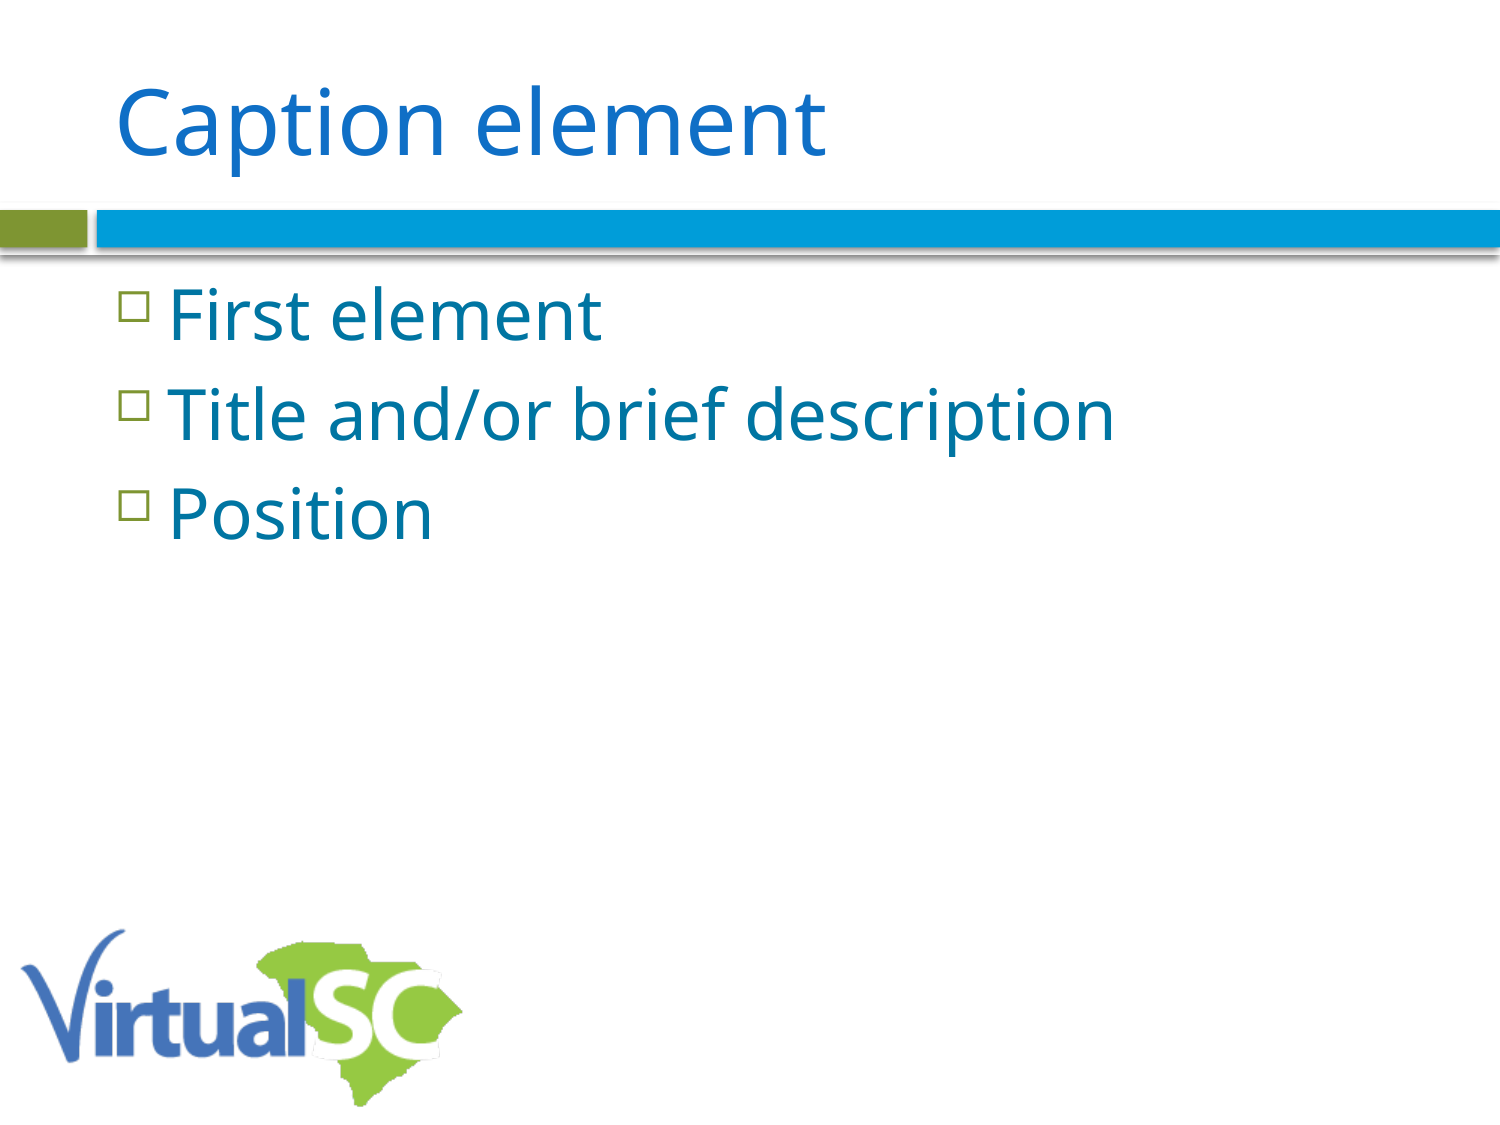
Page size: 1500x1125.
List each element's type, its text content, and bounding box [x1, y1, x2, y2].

title Caption element [99, 37, 1438, 200]
list First element Title and/or brief description Position [100, 262, 1438, 938]
picture [0, 908, 488, 1122]
